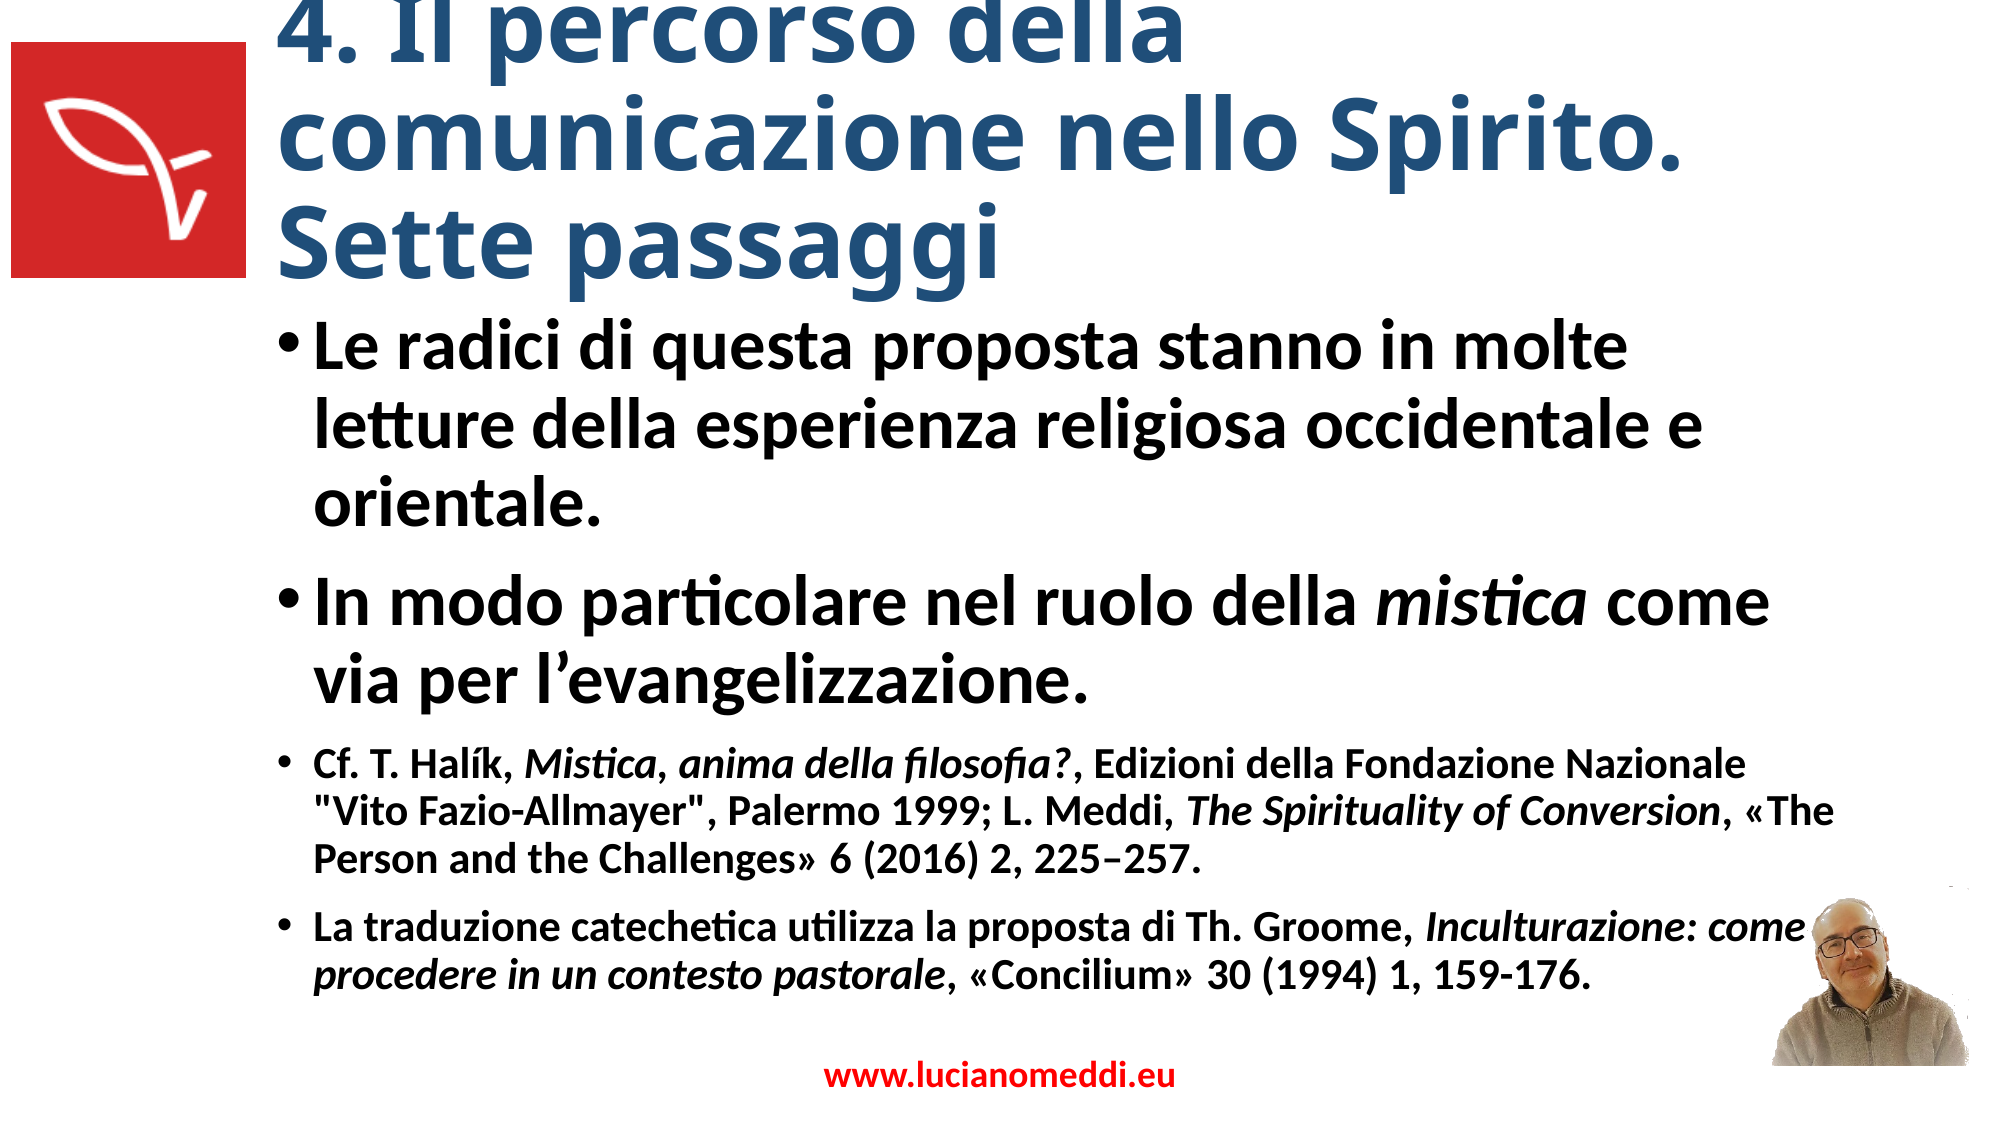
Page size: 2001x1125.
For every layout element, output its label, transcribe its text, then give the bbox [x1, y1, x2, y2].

title 4. Il percorso della comunicazione nello Spirito. Sette passaggi [261, 59, 1863, 278]
picture [1772, 886, 1969, 1066]
picture [11, 42, 246, 278]
footer www.lucianomeddi.eu [662, 1042, 1338, 1103]
list Le radici di questa proposta stanno in molte letture della esperienza religiosa occidentale e orientale. In modo particolare nel ruolo della mistica come via per l’evangelizzazione. Cf. T. Halík, Mistica, anima della filosofia?, Edizioni della Fondazione Nazionale "Vito Fazio-Allmayer", Palermo 1999; L. Meddi, The Spirituality of Conversion, «The Person and the Challenges» 6 (2016) 2, 225–257. La traduzione catechetica utilizza la proposta di Th. Groome, Inculturazione: come procedere in un contesto pastorale, «Concilium» 30 (1994) 1, 159-176. [261, 299, 1863, 1014]
